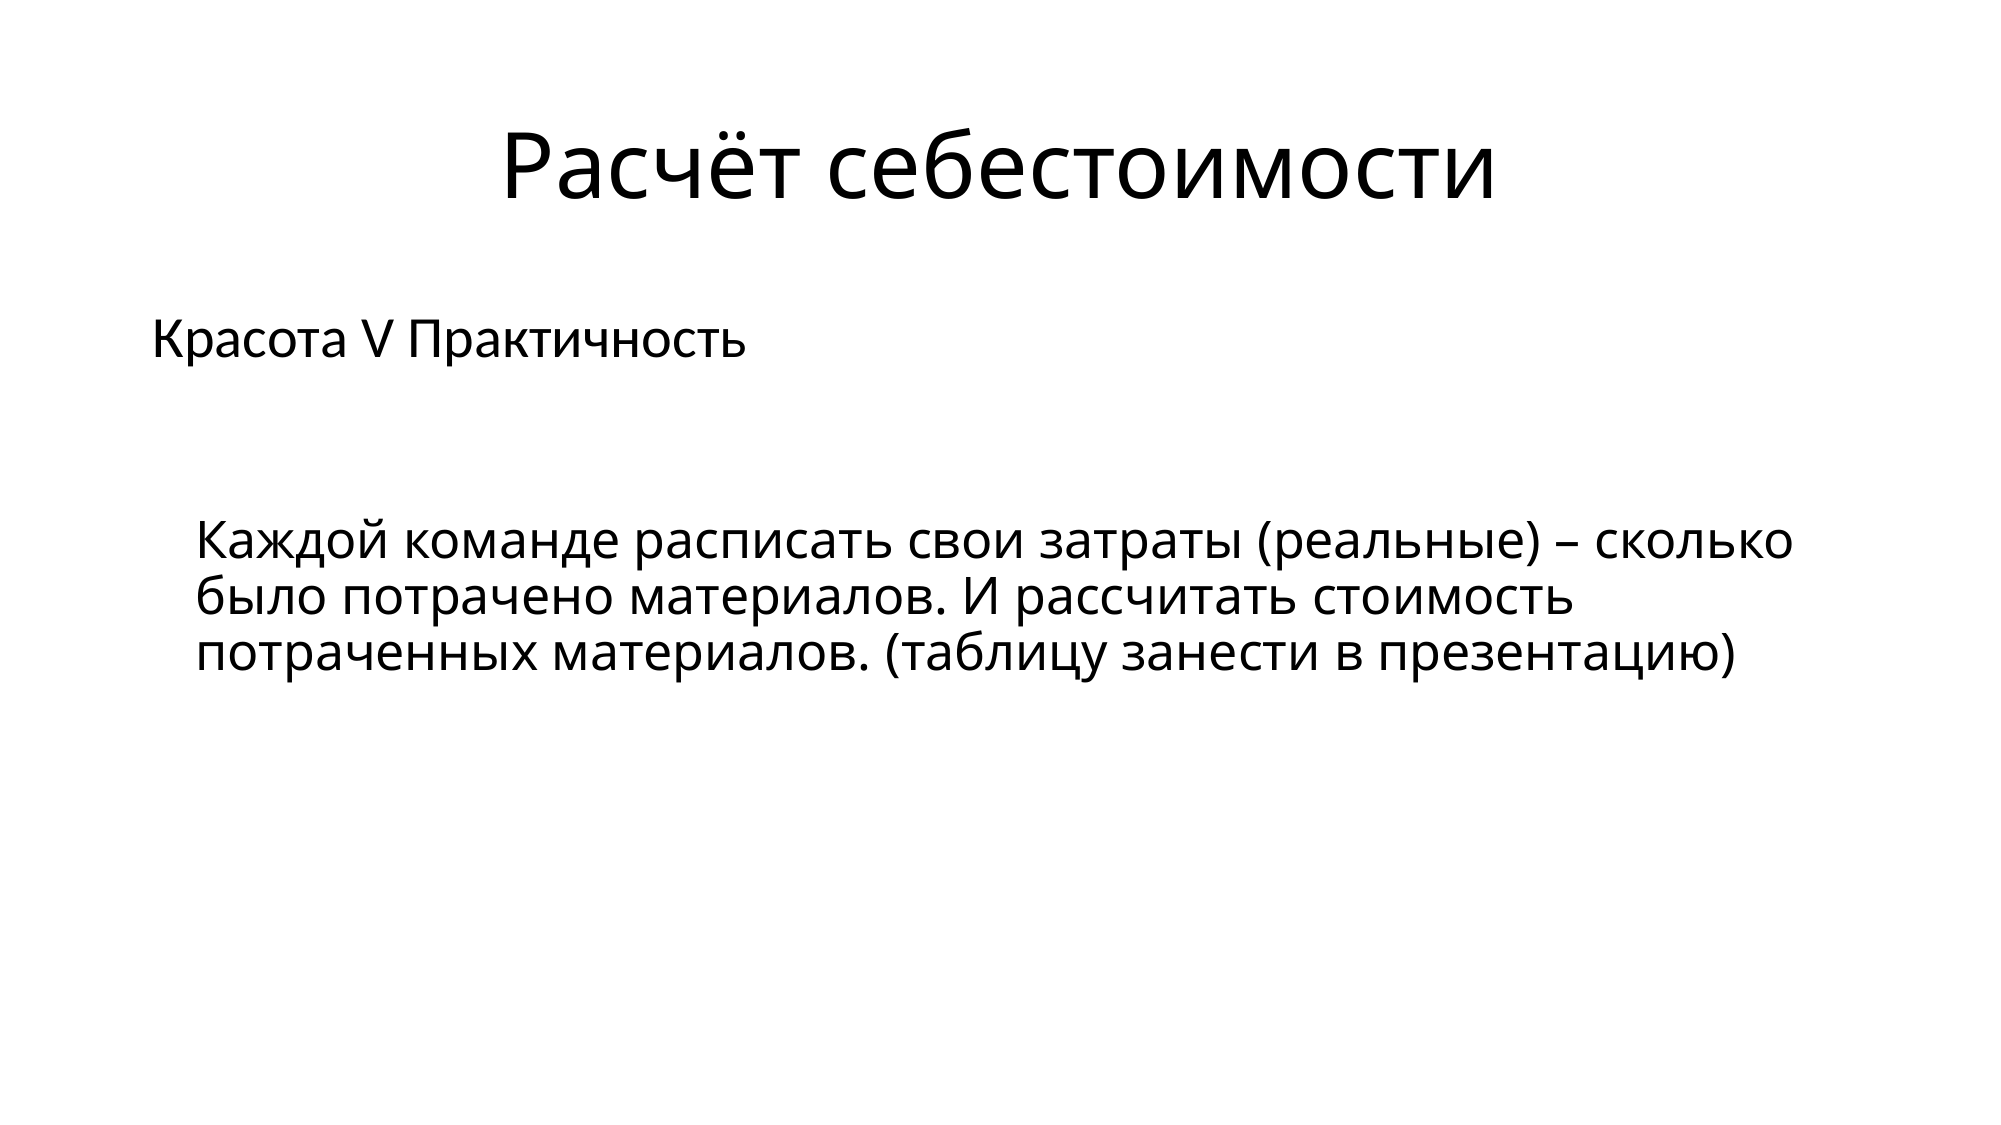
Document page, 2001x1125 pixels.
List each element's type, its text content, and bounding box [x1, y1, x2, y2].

title Расчёт себестоимости [137, 59, 1863, 278]
list Красота V Практичность [137, 299, 1863, 1014]
text_box Каждой команде расписать свои затраты (реальные) – сколько было потрачено материалов. И рассчитать стоимость потраченных материалов. (таблицу занести в презентацию) [180, 489, 1899, 707]
